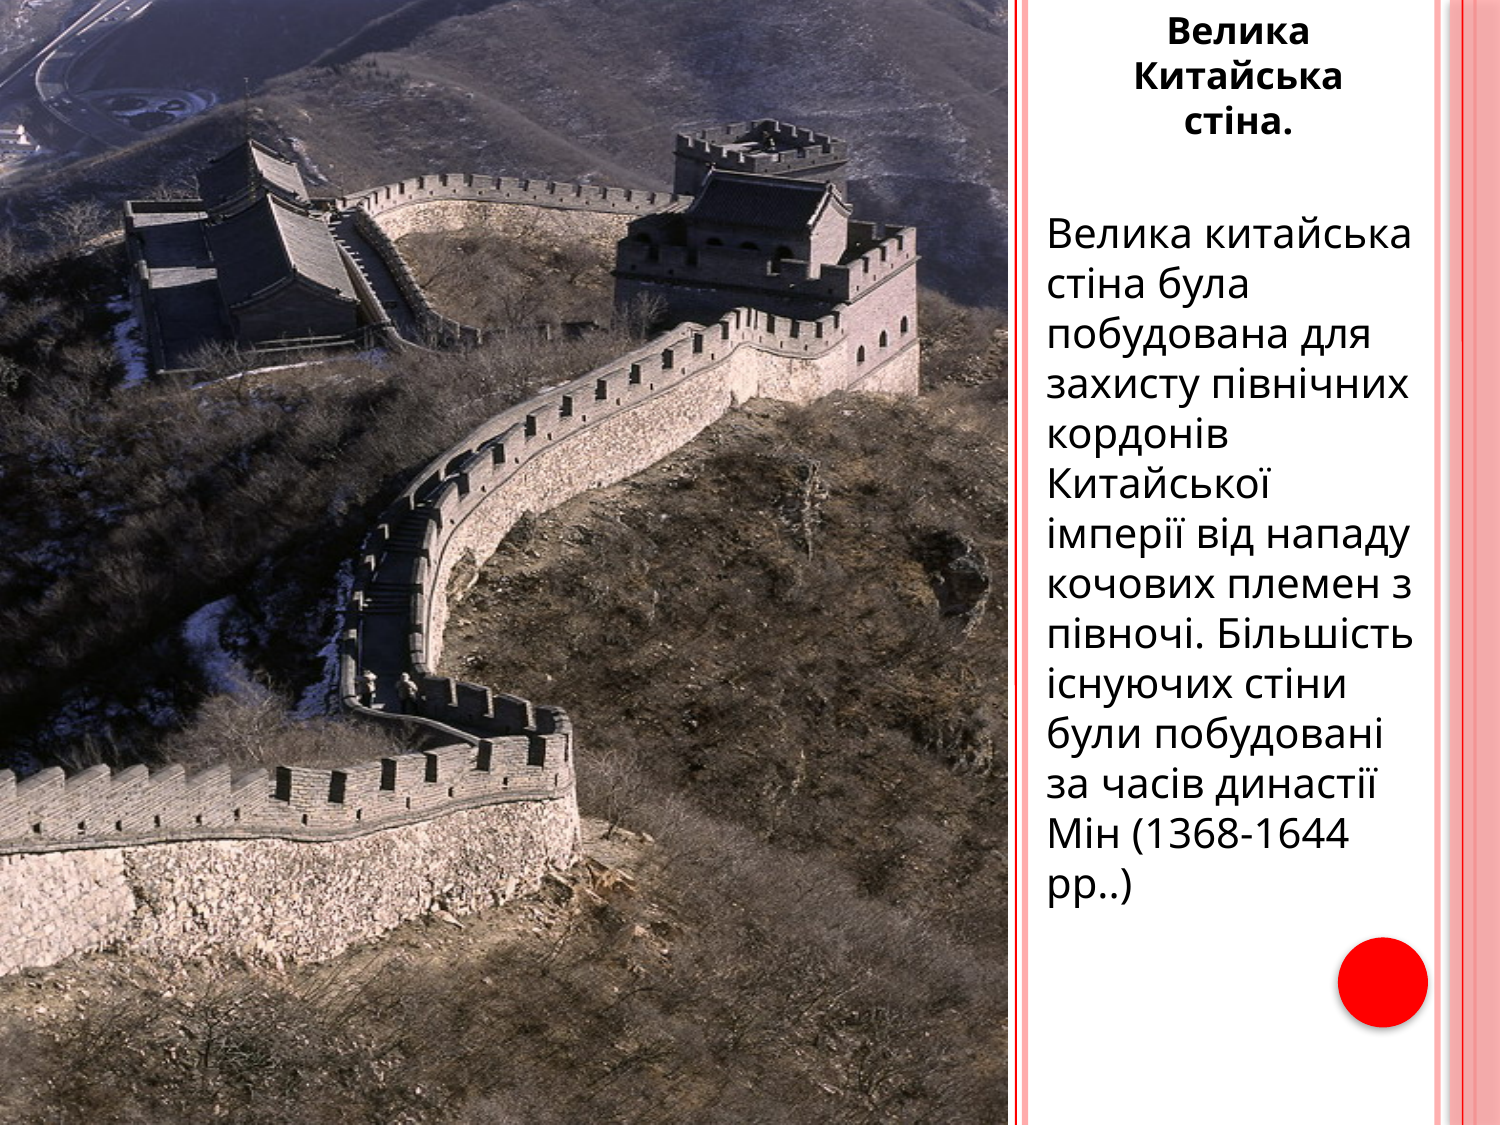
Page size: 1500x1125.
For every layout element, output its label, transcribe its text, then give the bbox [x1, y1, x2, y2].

picture [0, 0, 1009, 1125]
text_box Велика китайська стіна була побудована для захисту північних кордонів Китайської імперії від нападу кочових племен з півночі. Більшість існуючих стіни були побудовані за часів династії Мін (1368-1644 рр..) [1031, 199, 1430, 915]
list Велика Китайська стіна. [1113, 0, 1364, 199]
